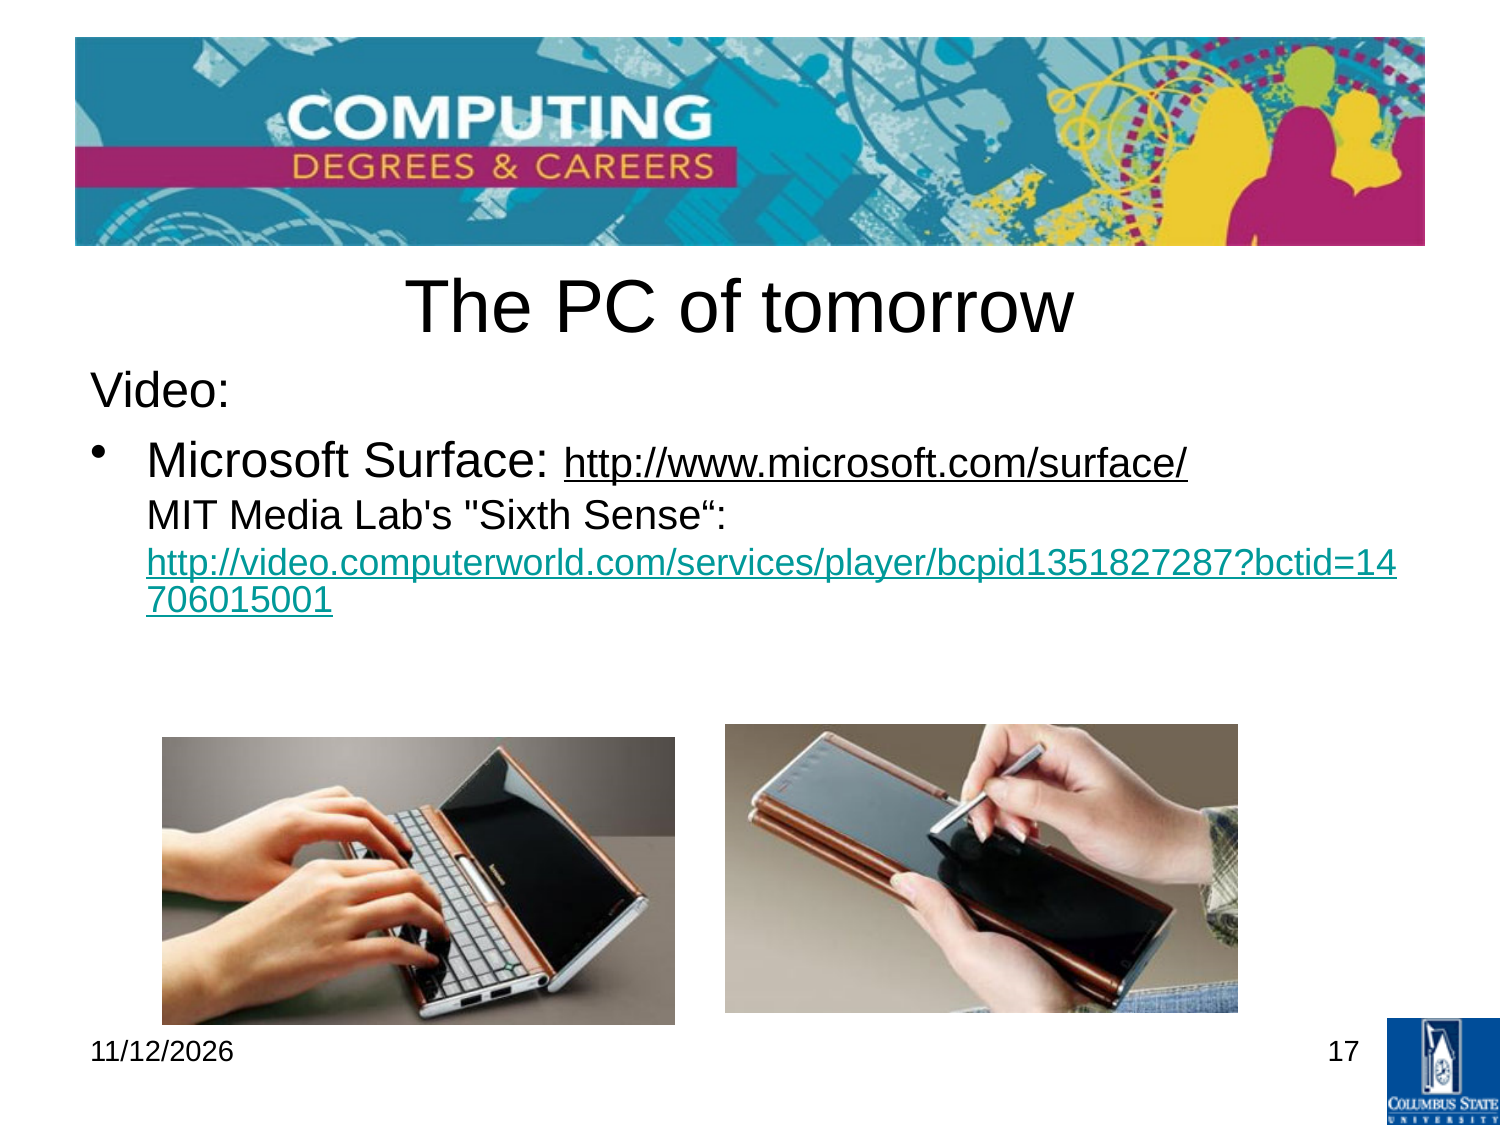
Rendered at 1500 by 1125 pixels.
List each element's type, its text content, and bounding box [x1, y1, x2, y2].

picture [1387, 1018, 1500, 1125]
list The PC of tomorrow Video: Microsoft Surface: http://www.microsoft.com/surface/ MIT Media Lab's "Sixth Sense“: http://video.computerworld.com/services/player/bcpid1351827287?bctid=14706015001 [74, 249, 1426, 1006]
picture [162, 737, 675, 1026]
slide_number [74, 1024, 426, 1103]
picture [75, 37, 1425, 246]
slide_number 17 [1074, 1024, 1376, 1103]
picture [724, 724, 1238, 1014]
